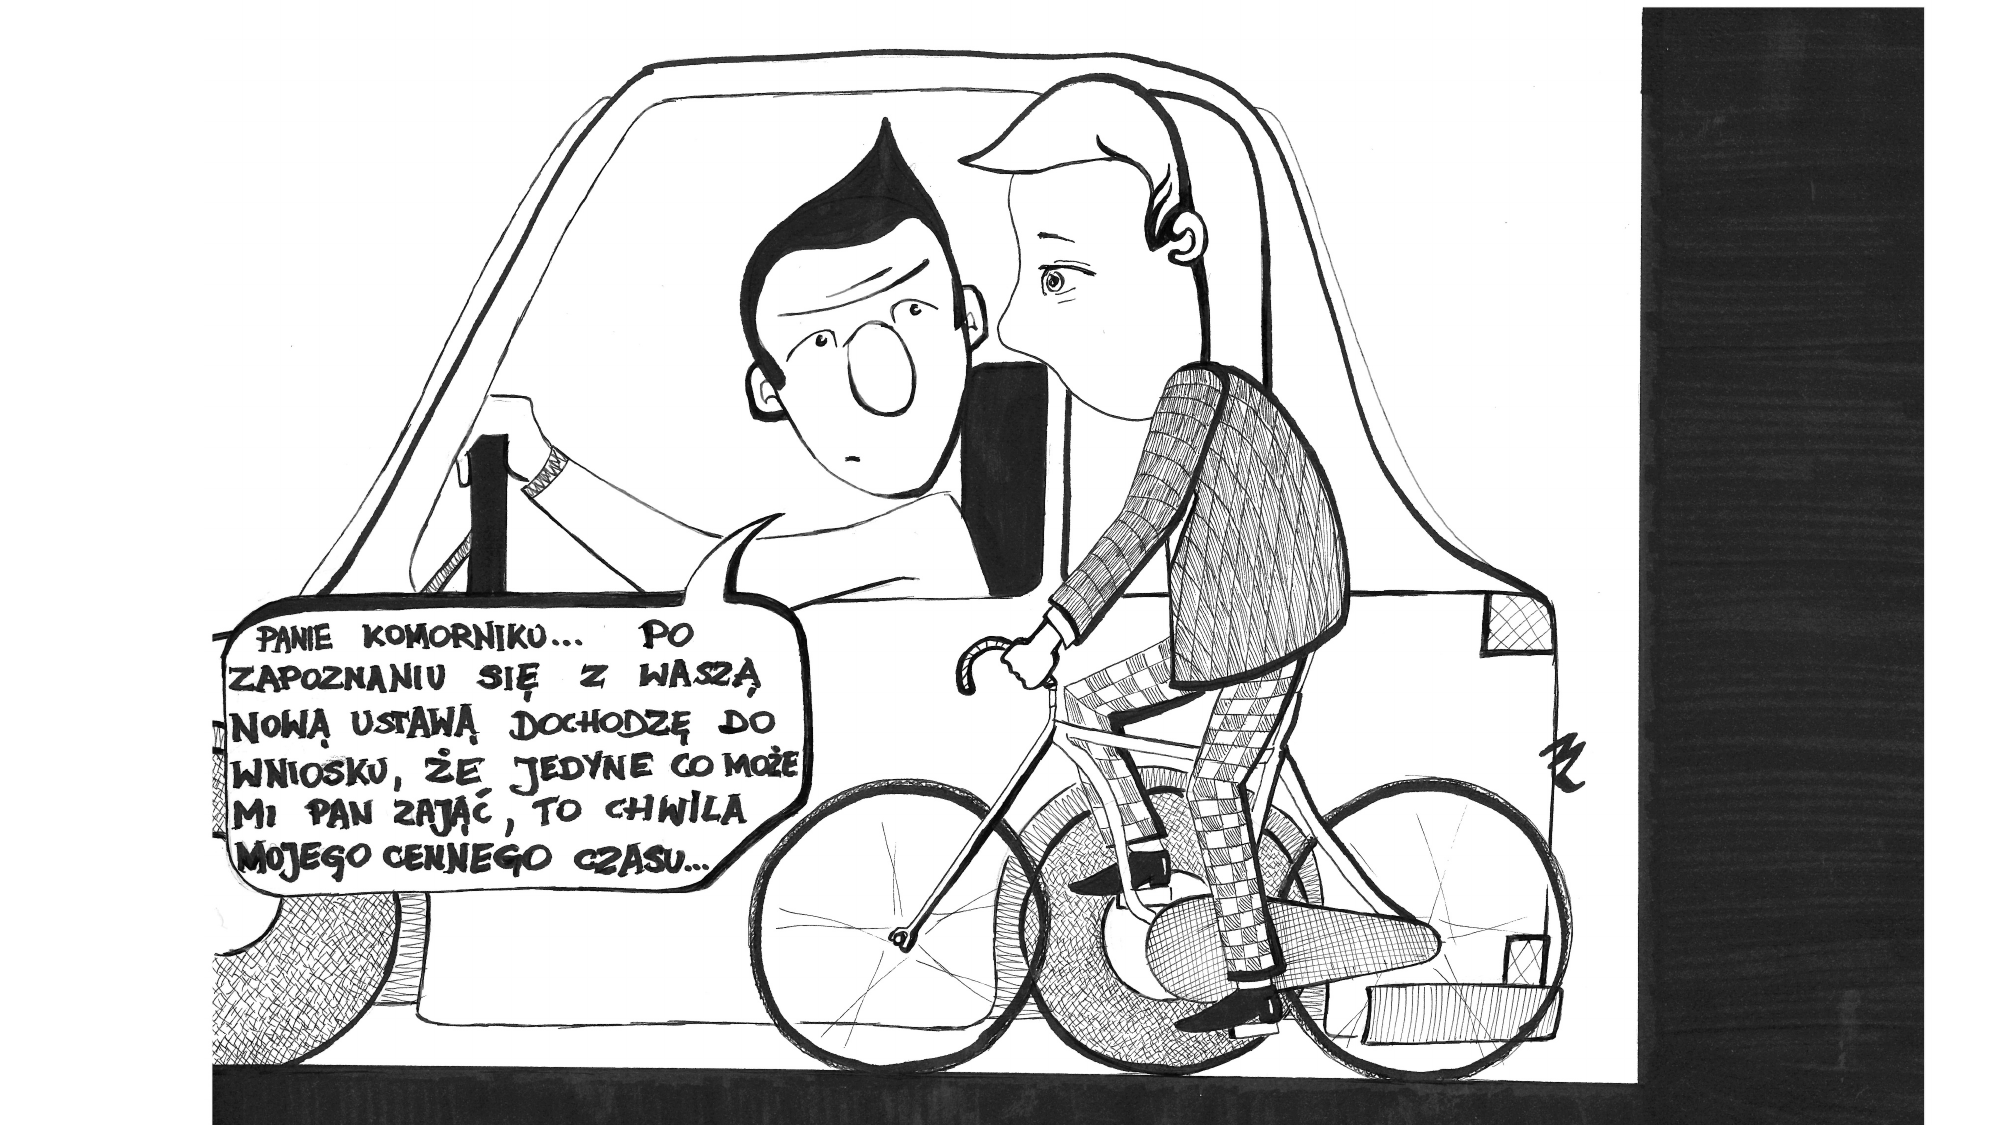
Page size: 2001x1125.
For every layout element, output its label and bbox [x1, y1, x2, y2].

picture [204, 0, 1932, 1125]
